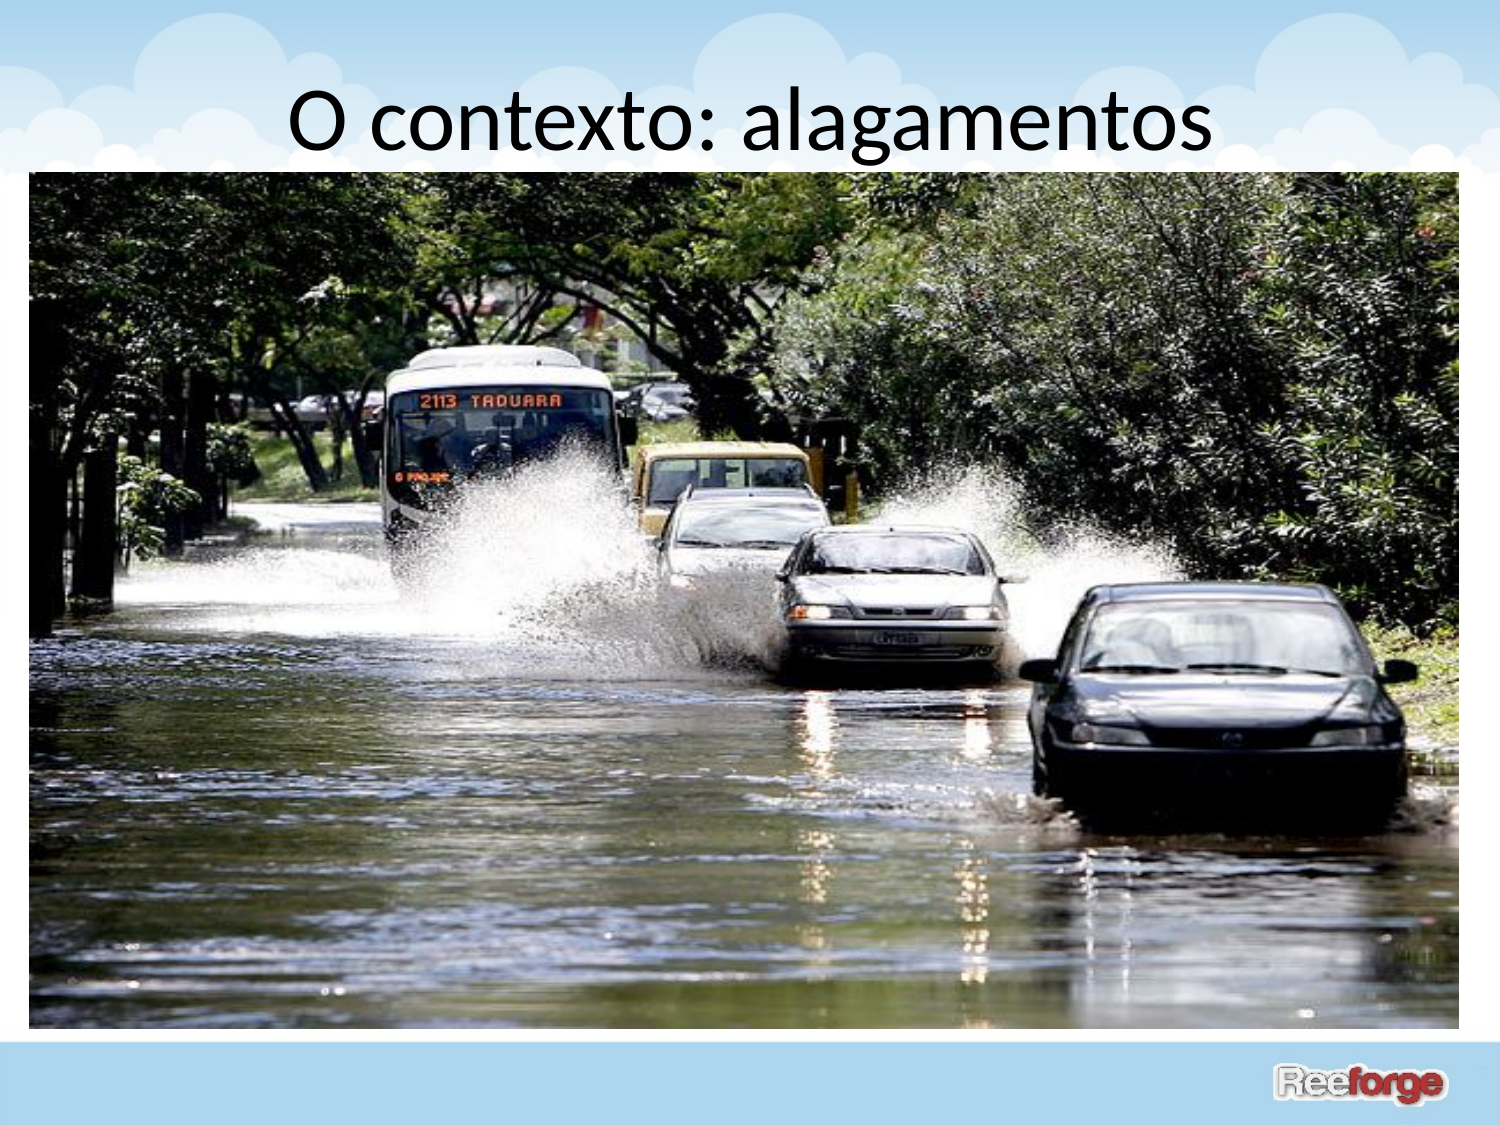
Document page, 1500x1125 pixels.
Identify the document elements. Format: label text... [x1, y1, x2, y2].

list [29, 172, 1460, 1029]
picture [0, 0, 1500, 1125]
title O contexto: alagamentos [76, 30, 1427, 170]
